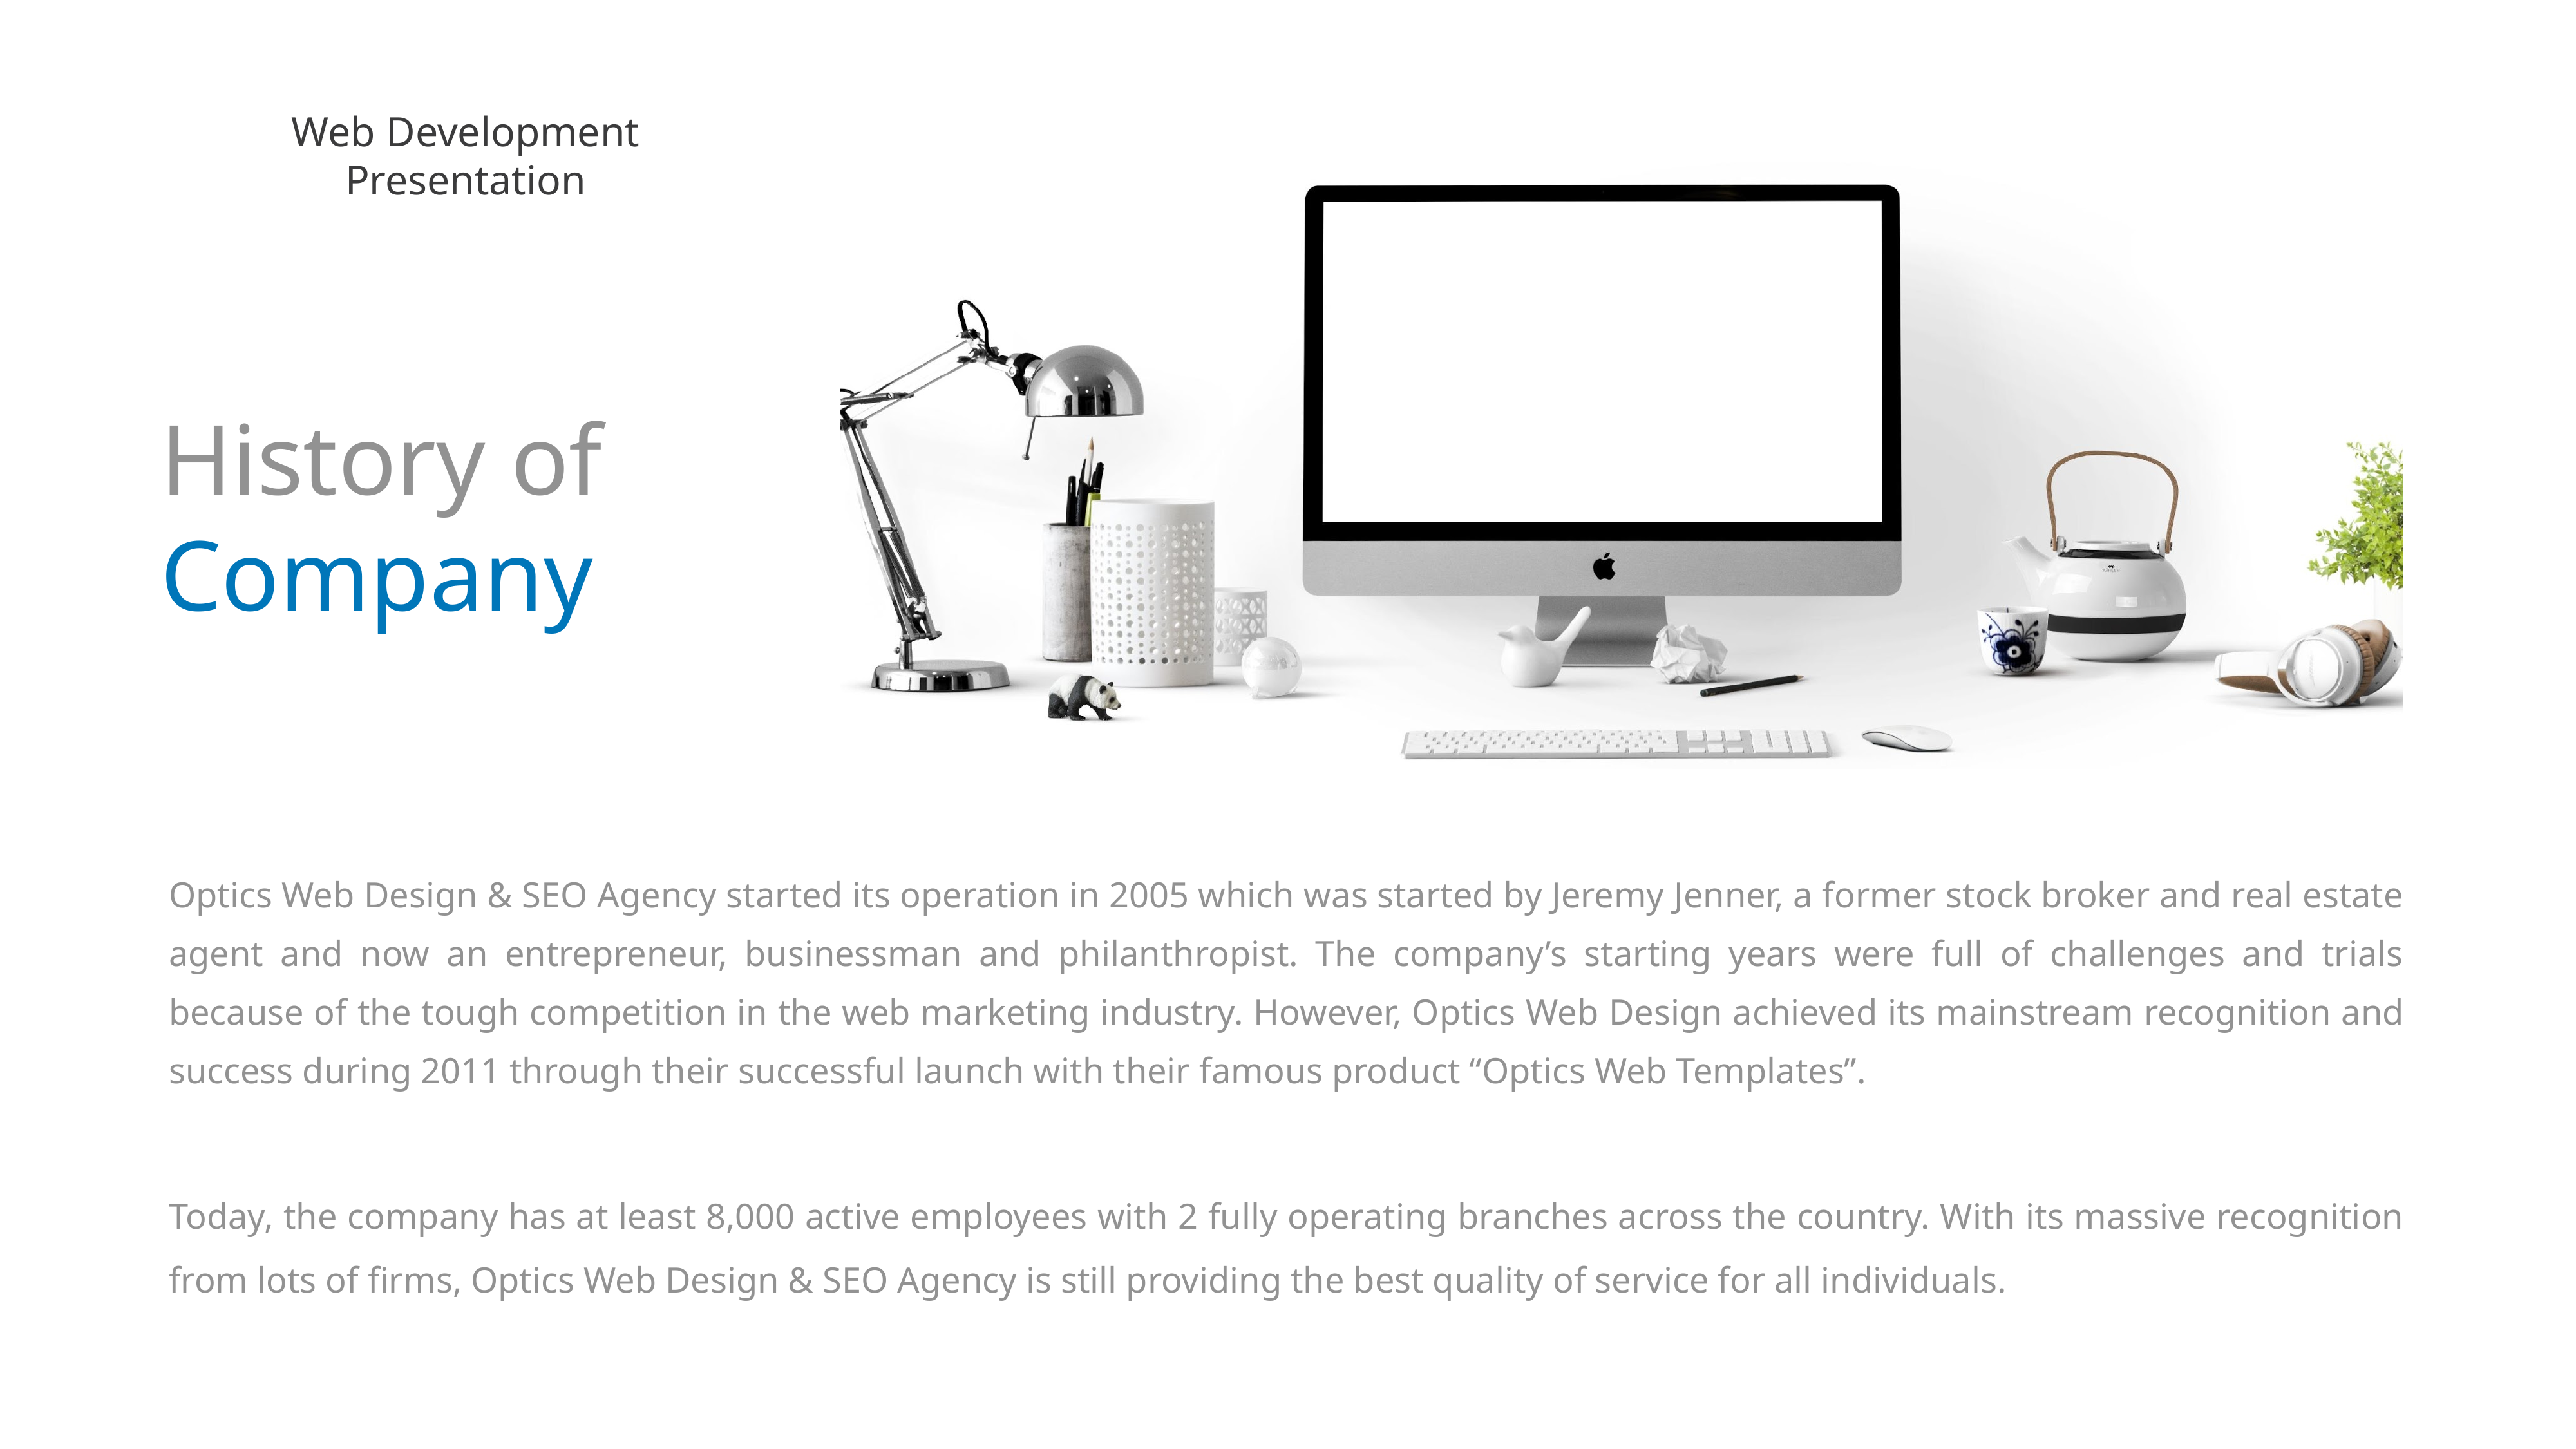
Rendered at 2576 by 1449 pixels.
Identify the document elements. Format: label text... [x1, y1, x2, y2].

text_box Optics Web Design & SEO Agency started its operation in 2005 which was started by Jeremy Jenner, a former stock broker and real estate agent and now an entrepreneur, businessman and philanthropist. The company’s starting years were full of challenges and trials because of the tough competition in the web marketing industry. However, Optics Web Design achieved its mainstream recognition and success during 2011 through their successful launch with their famous product “Optics Web Templates”. [164, 851, 2412, 1130]
picture [839, 162, 2404, 769]
text_box Web Development Presentation [164, 124, 768, 185]
text_box History of Company [155, 388, 835, 639]
text_box Today, the company has at least 8,000 active employees with 2 fully operating branches across the country. With its massive recognition from lots of firms, Optics Web Design & SEO Agency is still providing the best quality of service for all individuals. [164, 1166, 2412, 1282]
